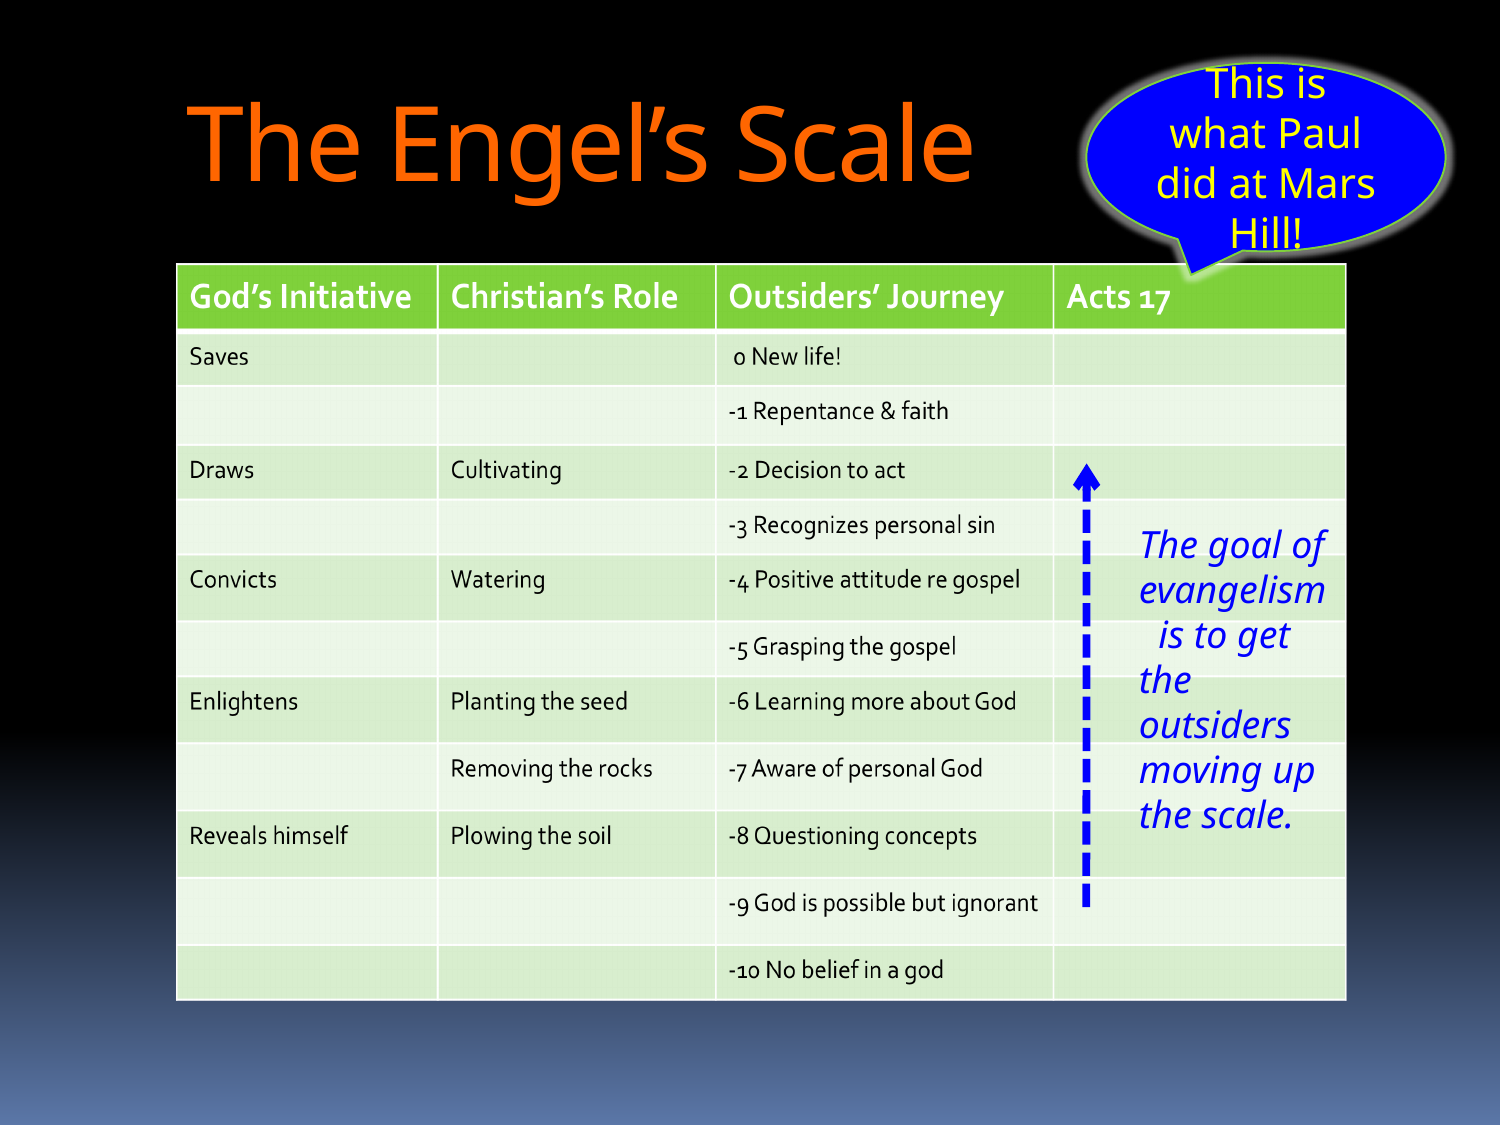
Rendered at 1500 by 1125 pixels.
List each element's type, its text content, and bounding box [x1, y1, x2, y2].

picture [171, 258, 1351, 1006]
text_box This is what Paul did at Mars Hill! [1085, 61, 1447, 250]
title The Engel’s Scale [171, 70, 1157, 207]
